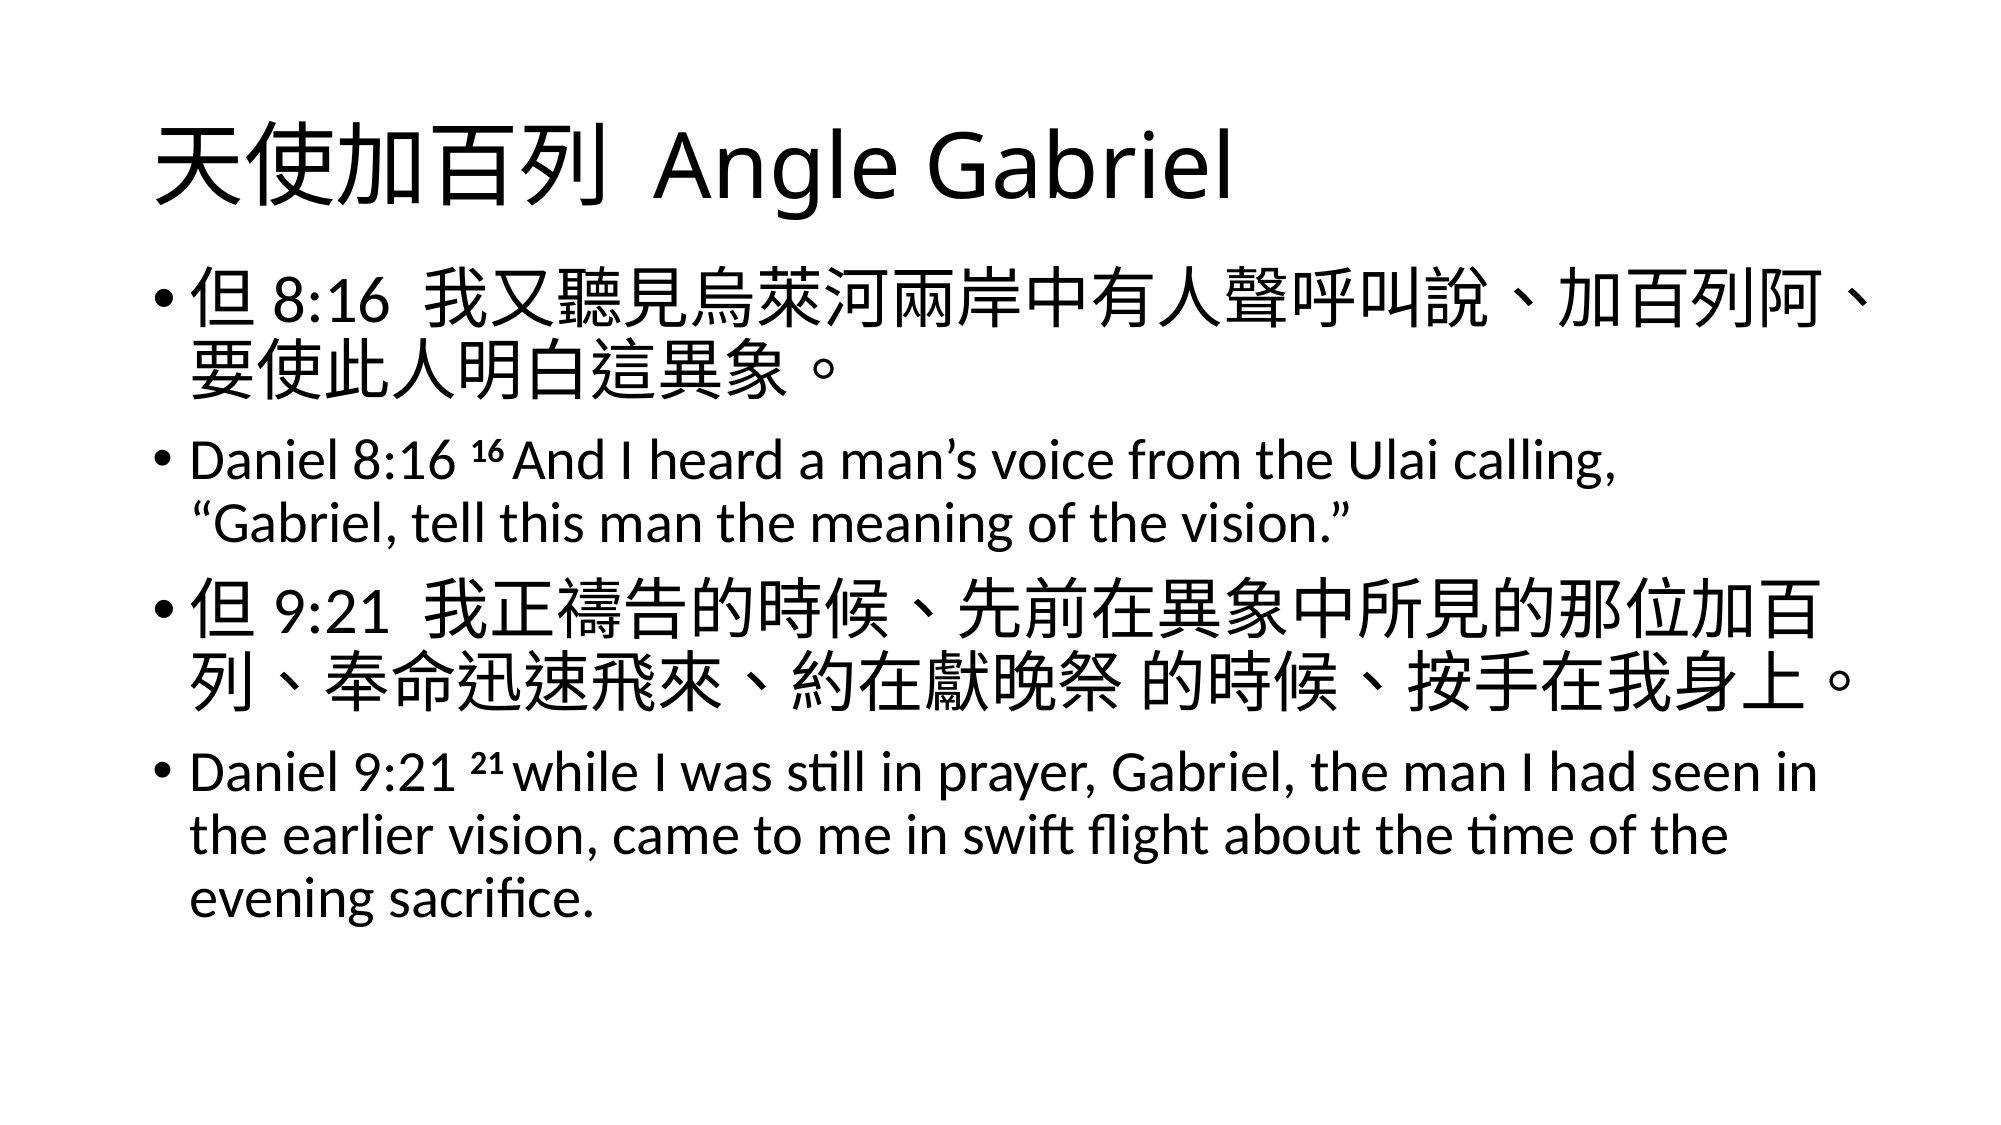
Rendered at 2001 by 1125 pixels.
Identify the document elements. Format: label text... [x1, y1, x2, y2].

title 天使加百列 Angle Gabriel [137, 59, 1863, 257]
list 但8:16 我又聽見烏萊河兩岸中有人聲呼叫說、加百列阿、要使此人明白這異象。 Daniel 8:16 16 And I heard a man’s voice from the Ulai calling, “Gabriel, tell this man the meaning of the vision.” 但9:21 我正禱告的時候、先前在異象中所見的那位加百列、奉命迅速飛來、約在獻晚祭 的時候、按手在我身上。 Daniel 9:21 21 while I was still in prayer, Gabriel, the man I had seen in the earlier vision, came to me in swift flight about the time of the evening sacrifice. [137, 257, 1863, 1014]
